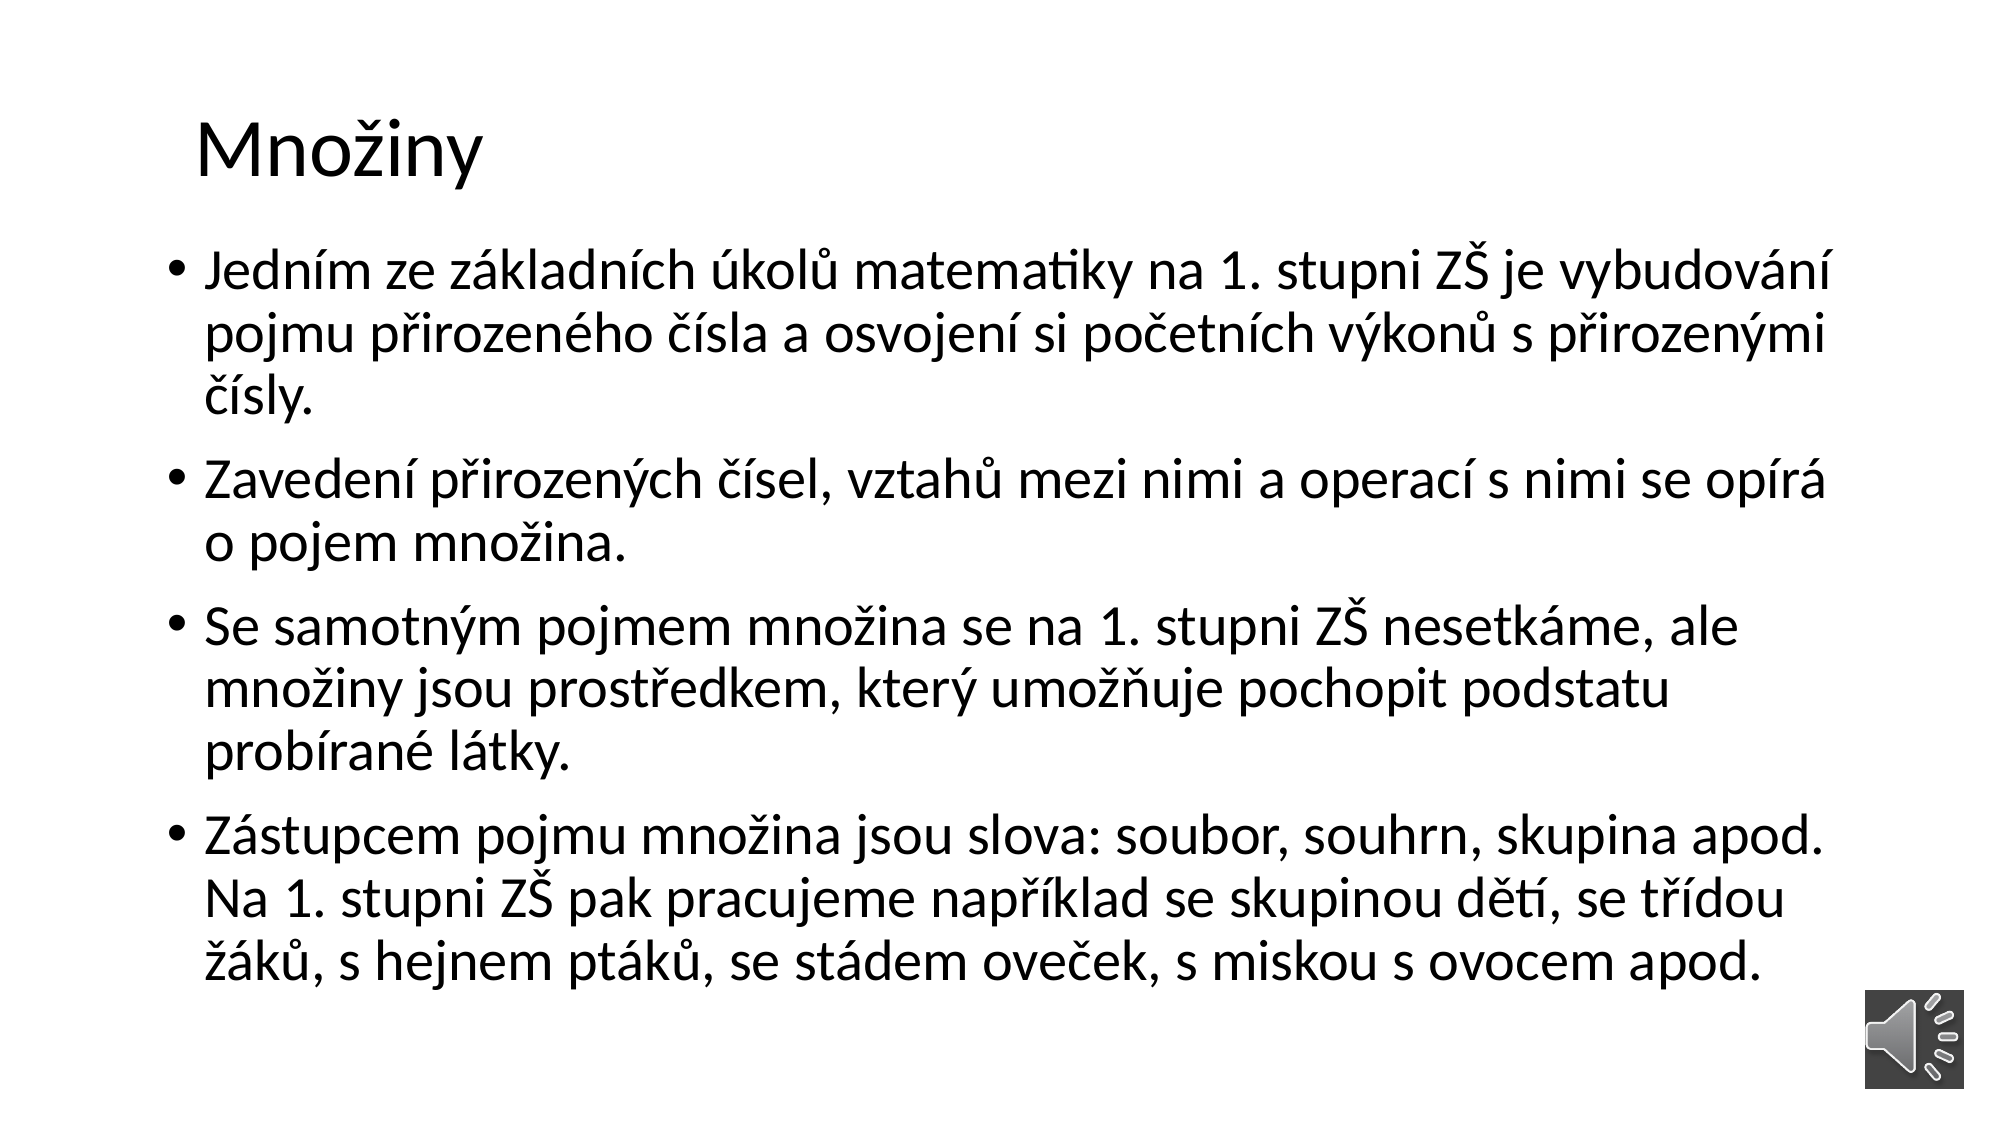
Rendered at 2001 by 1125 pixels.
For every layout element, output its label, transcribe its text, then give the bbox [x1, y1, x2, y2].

text_box Množiny [179, 96, 1678, 242]
picture [1864, 989, 1965, 1090]
list Jedním ze základních úkolů matematiky na 1. stupni ZŠ je vybudování pojmu přirozeného čísla a osvojení si početních výkonů s přirozenými čísly. Zavedení přirozených čísel, vztahů mezi nimi a operací s nimi se opírá o pojem množina. Se samotným pojmem množina se na 1. stupni ZŠ nesetkáme, ale množiny jsou prostředkem, který umožňuje pochopit podstatu probírané látky. Zástupcem pojmu množina jsou slova: soubor, souhrn, skupina apod. Na 1. stupni ZŠ pak pracujeme například se skupinou dětí, se třídou žáků, s hejnem ptáků, se stádem oveček, s miskou s ovocem apod. [151, 231, 1863, 1029]
